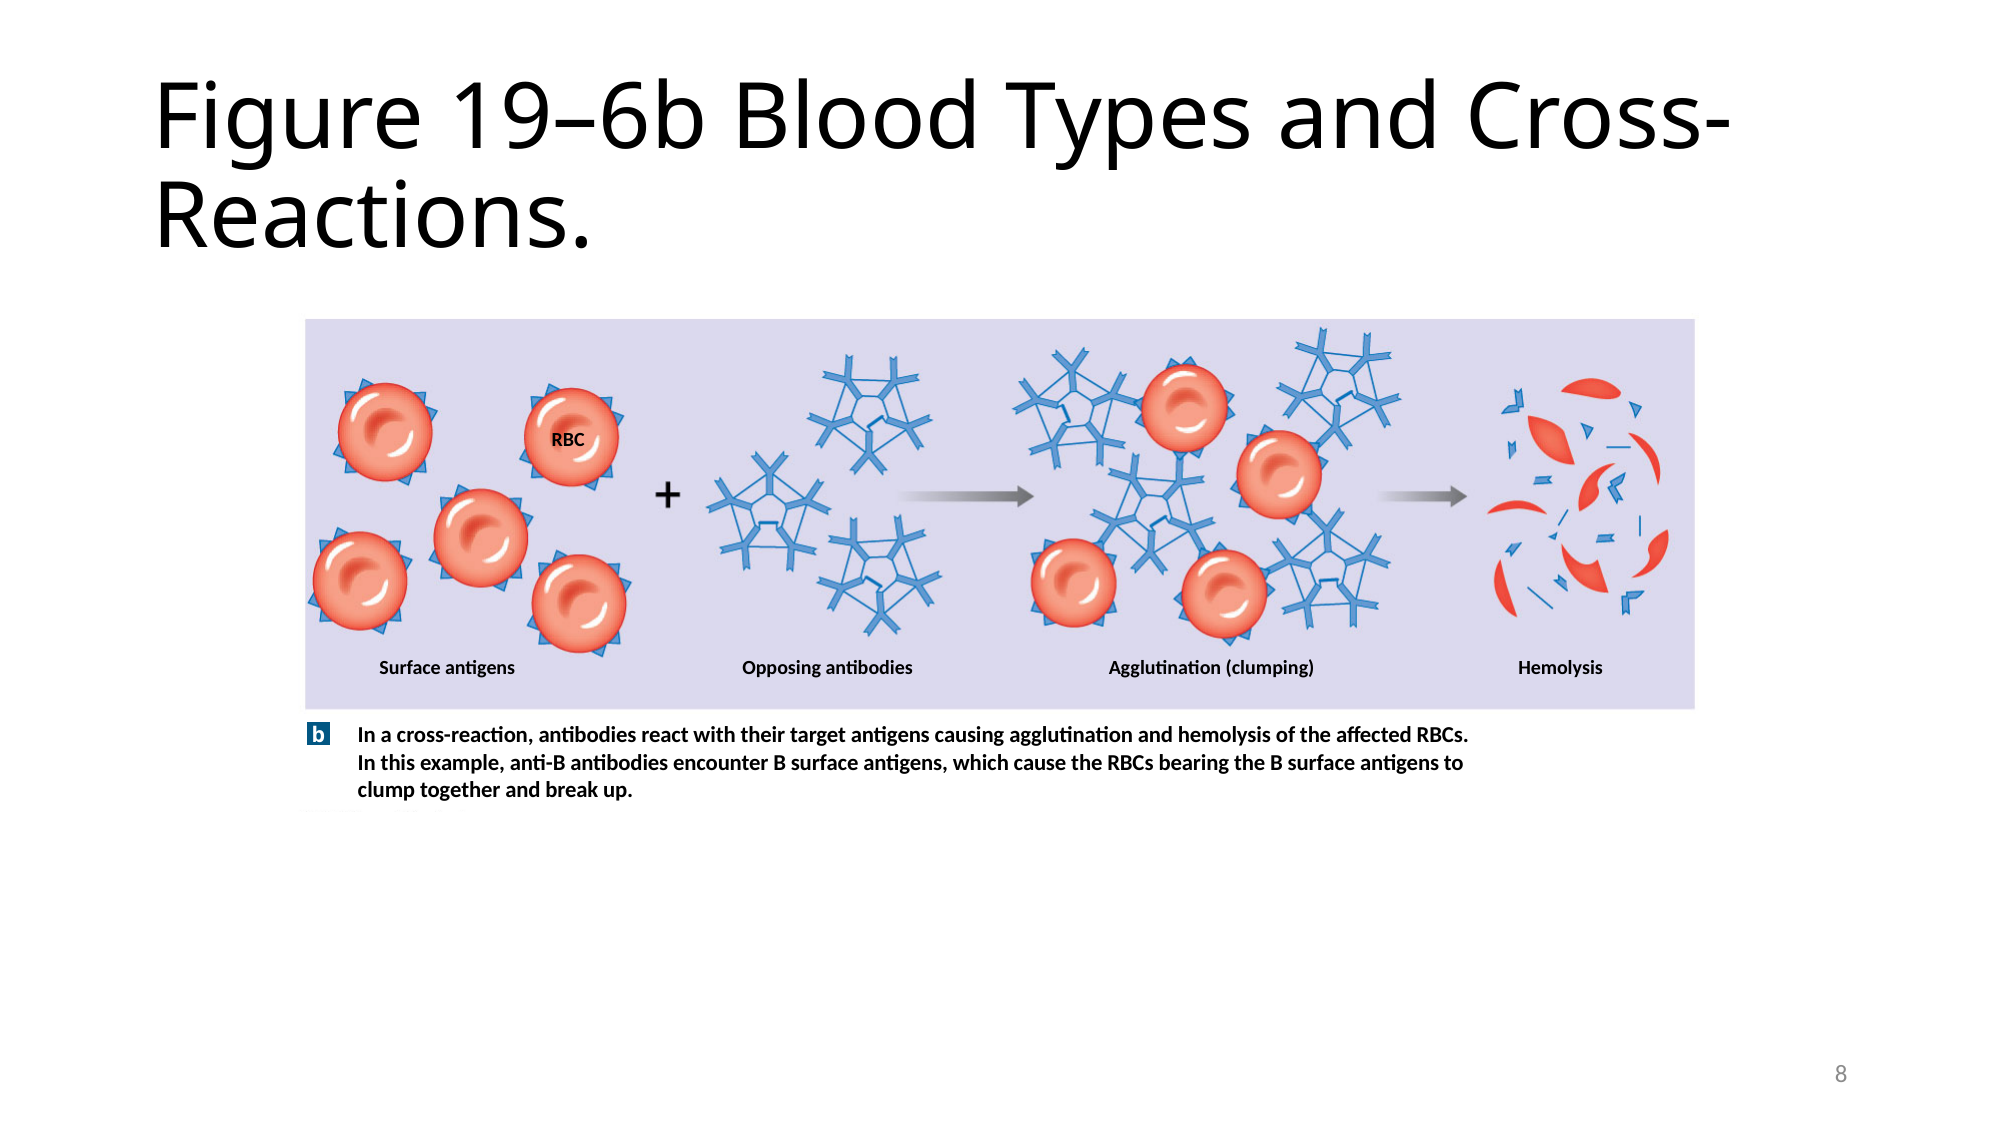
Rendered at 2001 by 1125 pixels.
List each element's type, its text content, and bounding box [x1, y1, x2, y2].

picture [298, 313, 1701, 812]
slide_number 8 [1412, 1042, 1863, 1103]
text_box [307, 720, 330, 747]
title Figure 19–6b Blood Types and Cross-Reactions. [137, 59, 1863, 278]
